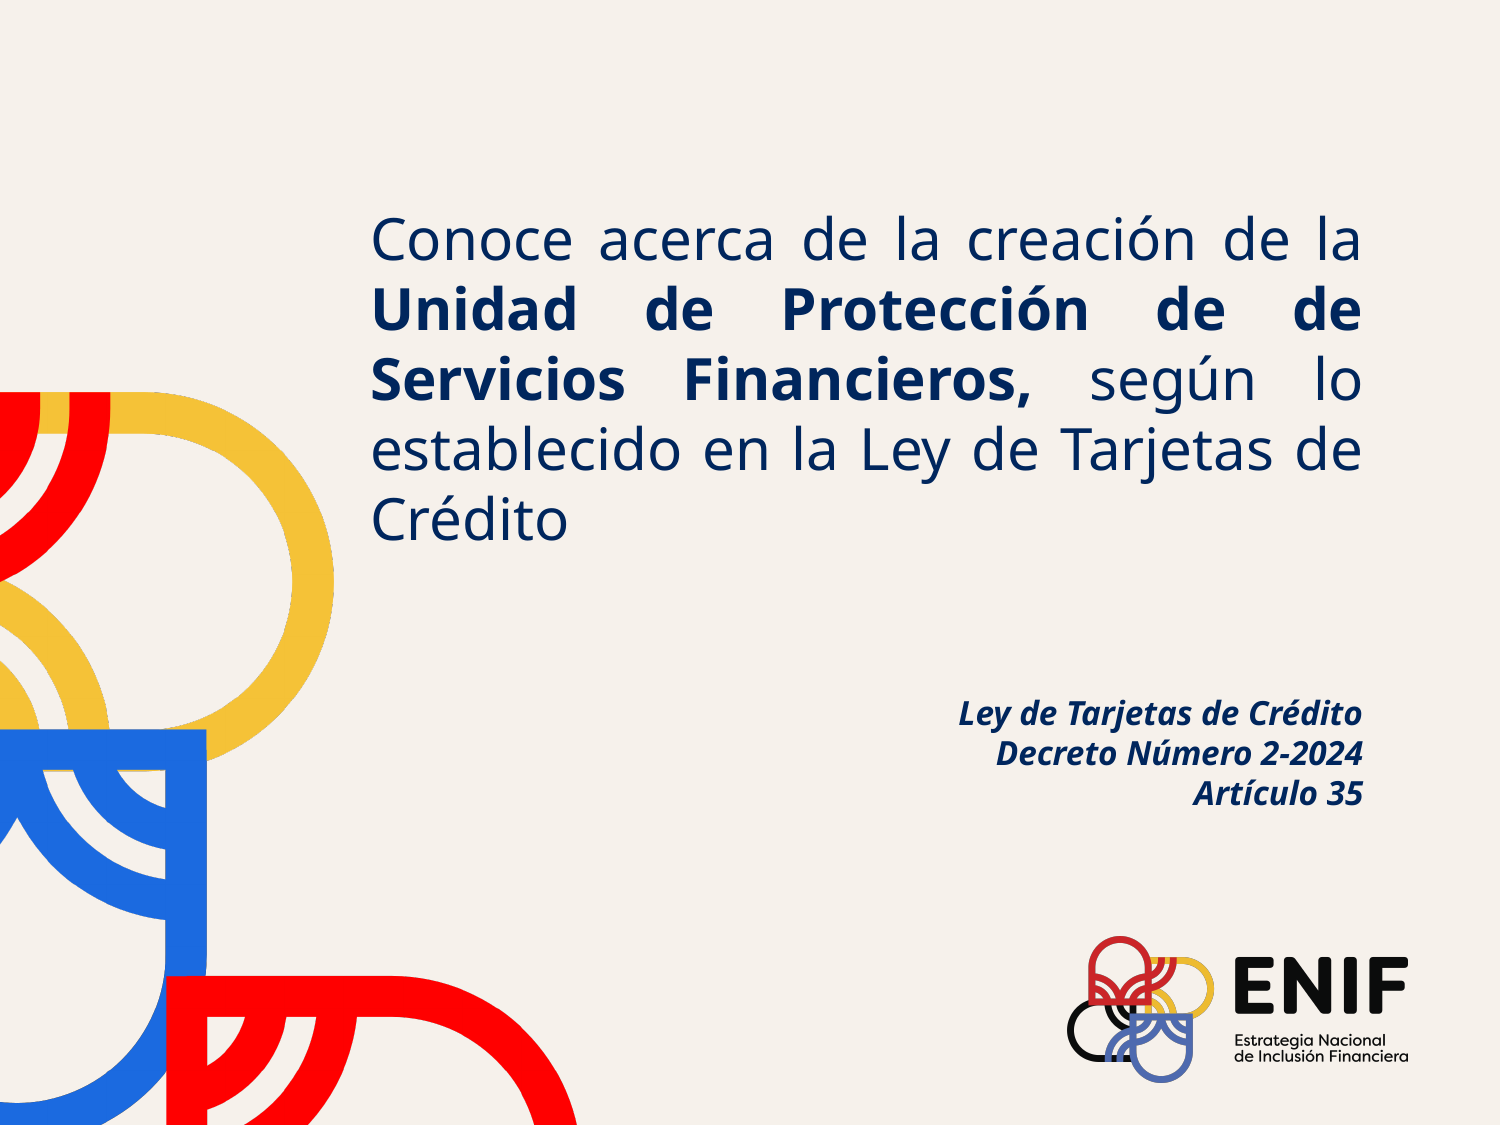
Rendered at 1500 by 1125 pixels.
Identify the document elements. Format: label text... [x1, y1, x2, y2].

picture [0, 265, 581, 1125]
picture [1067, 936, 1408, 1083]
text_box Conoce acerca de la creación de la Unidad de Protección de de Servicios Financieros, según lo establecido en la Ley de Tarjetas de Crédito Ley de Tarjetas de Crédito Decreto Número 2-2024 Artículo 35 [355, 195, 1379, 820]
